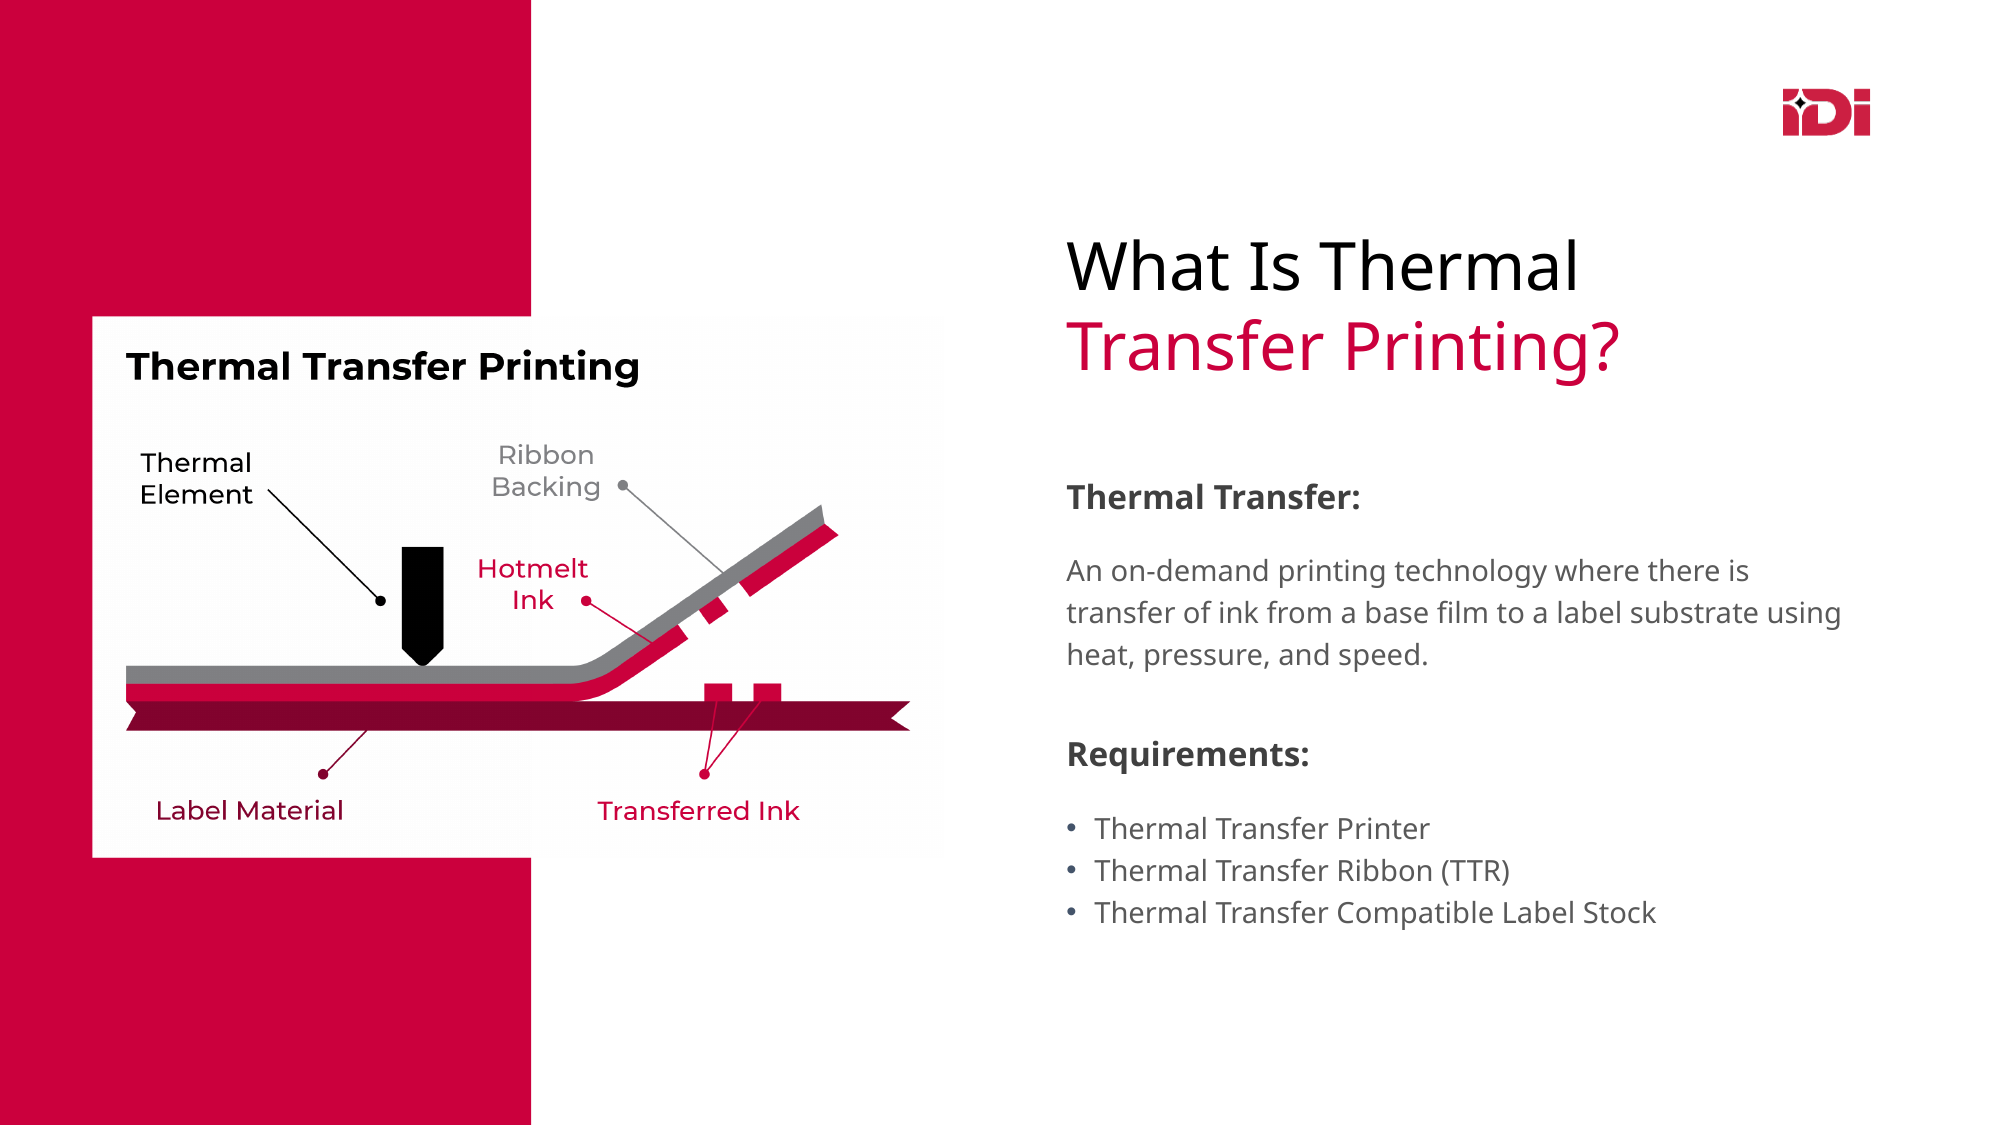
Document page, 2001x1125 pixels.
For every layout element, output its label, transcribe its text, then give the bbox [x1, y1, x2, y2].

picture [1783, 88, 1881, 149]
text_box What Is Thermal Transfer Printing? [1051, 216, 1824, 392]
text_box [0, 0, 532, 1125]
picture [92, 316, 944, 858]
text_box Thermal Transfer: An on-demand printing technology where there is transfer of ink from a base film to a label substrate using heat, pressure, and speed. Requirements: Thermal Transfer Printer Thermal Transfer Ribbon (TTR) Thermal Transfer Compatible Label Stock [1051, 460, 1881, 937]
